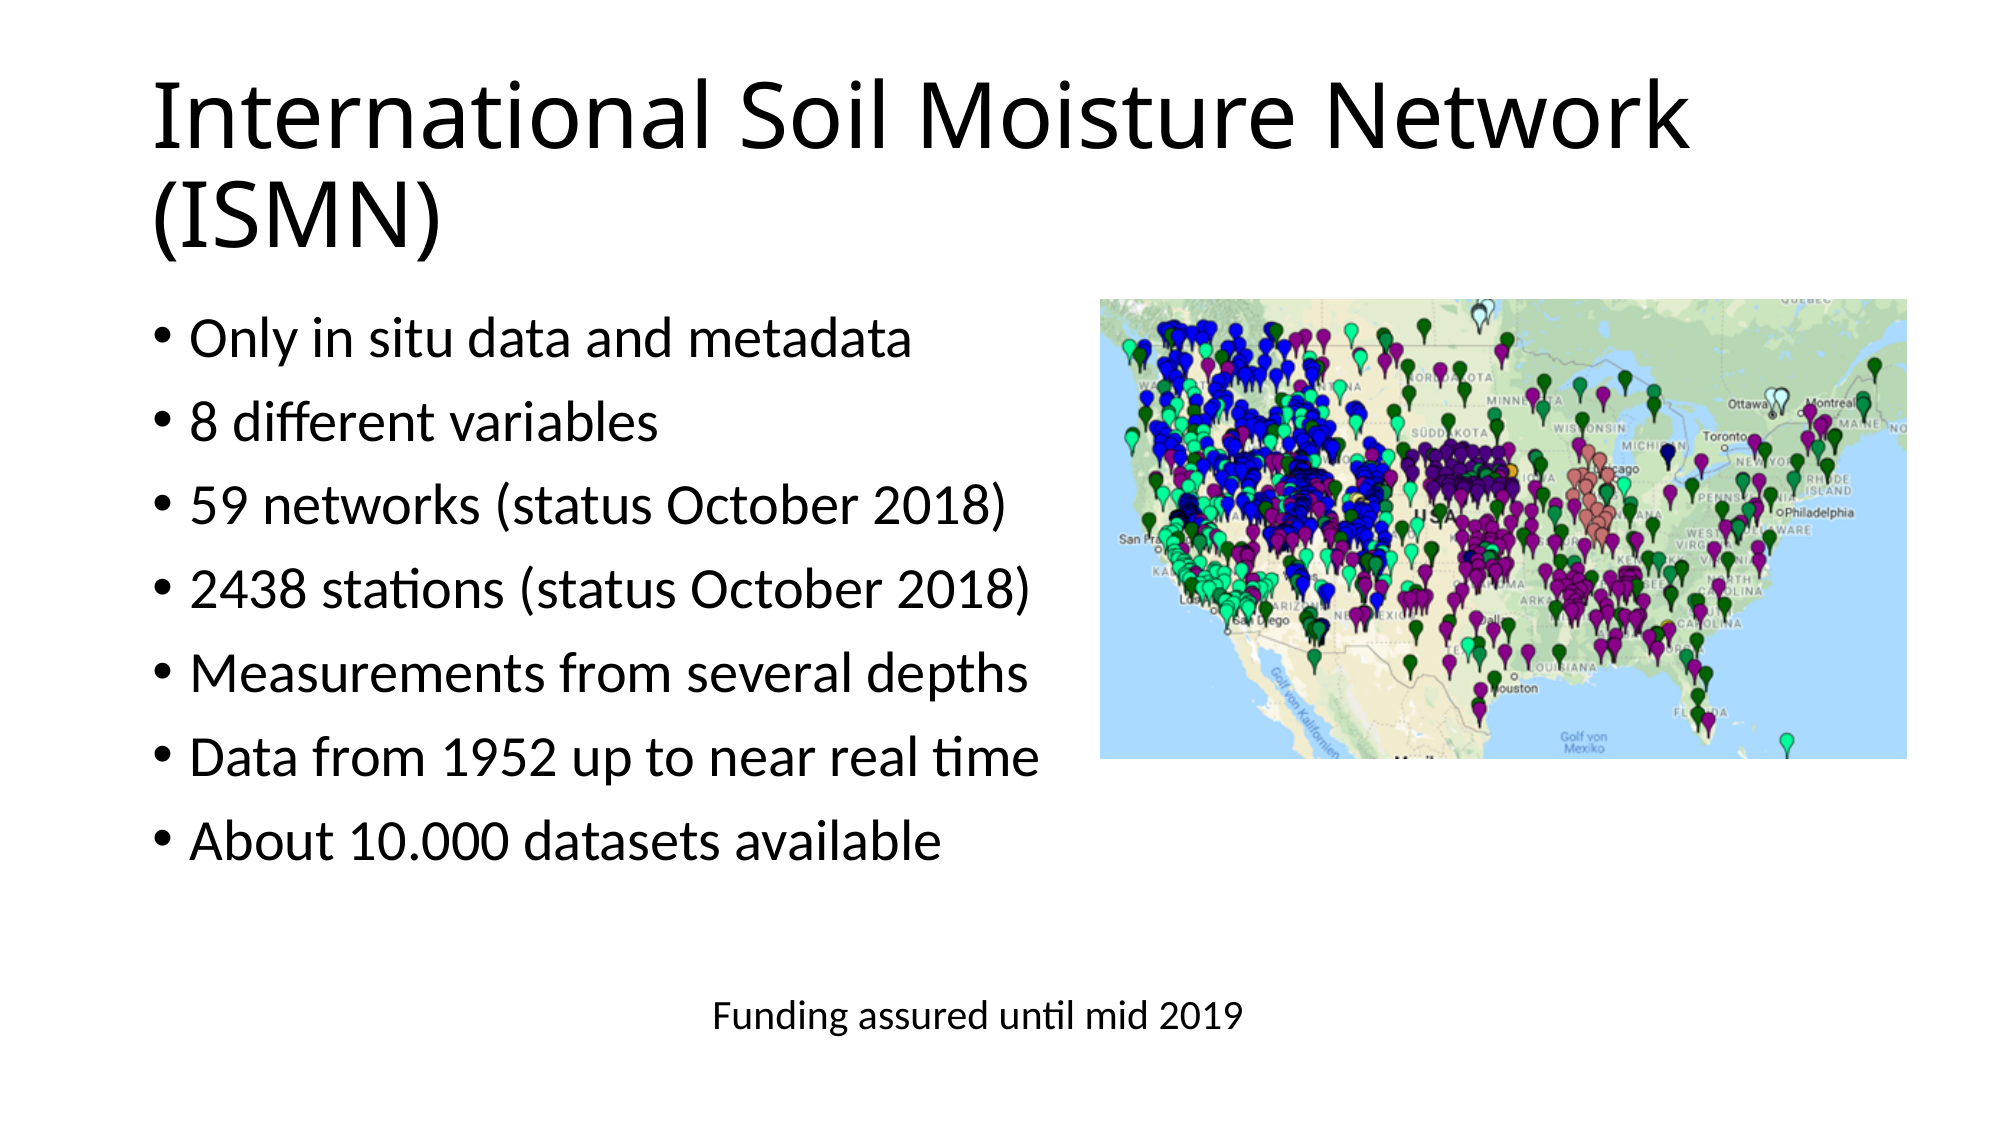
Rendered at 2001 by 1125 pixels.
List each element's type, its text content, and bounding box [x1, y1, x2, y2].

picture [1100, 299, 1907, 759]
text_box Funding assured until mid 2019 [697, 980, 1260, 1046]
title International Soil Moisture Network (ISMN) [137, 59, 1863, 278]
list Only in situ data and metadata 8 different variables 59 networks (status October 2018) 2438 stations (status October 2018) Measurements from several depths Data from 1952 up to near real time About 10.000 datasets available [137, 299, 1863, 1014]
